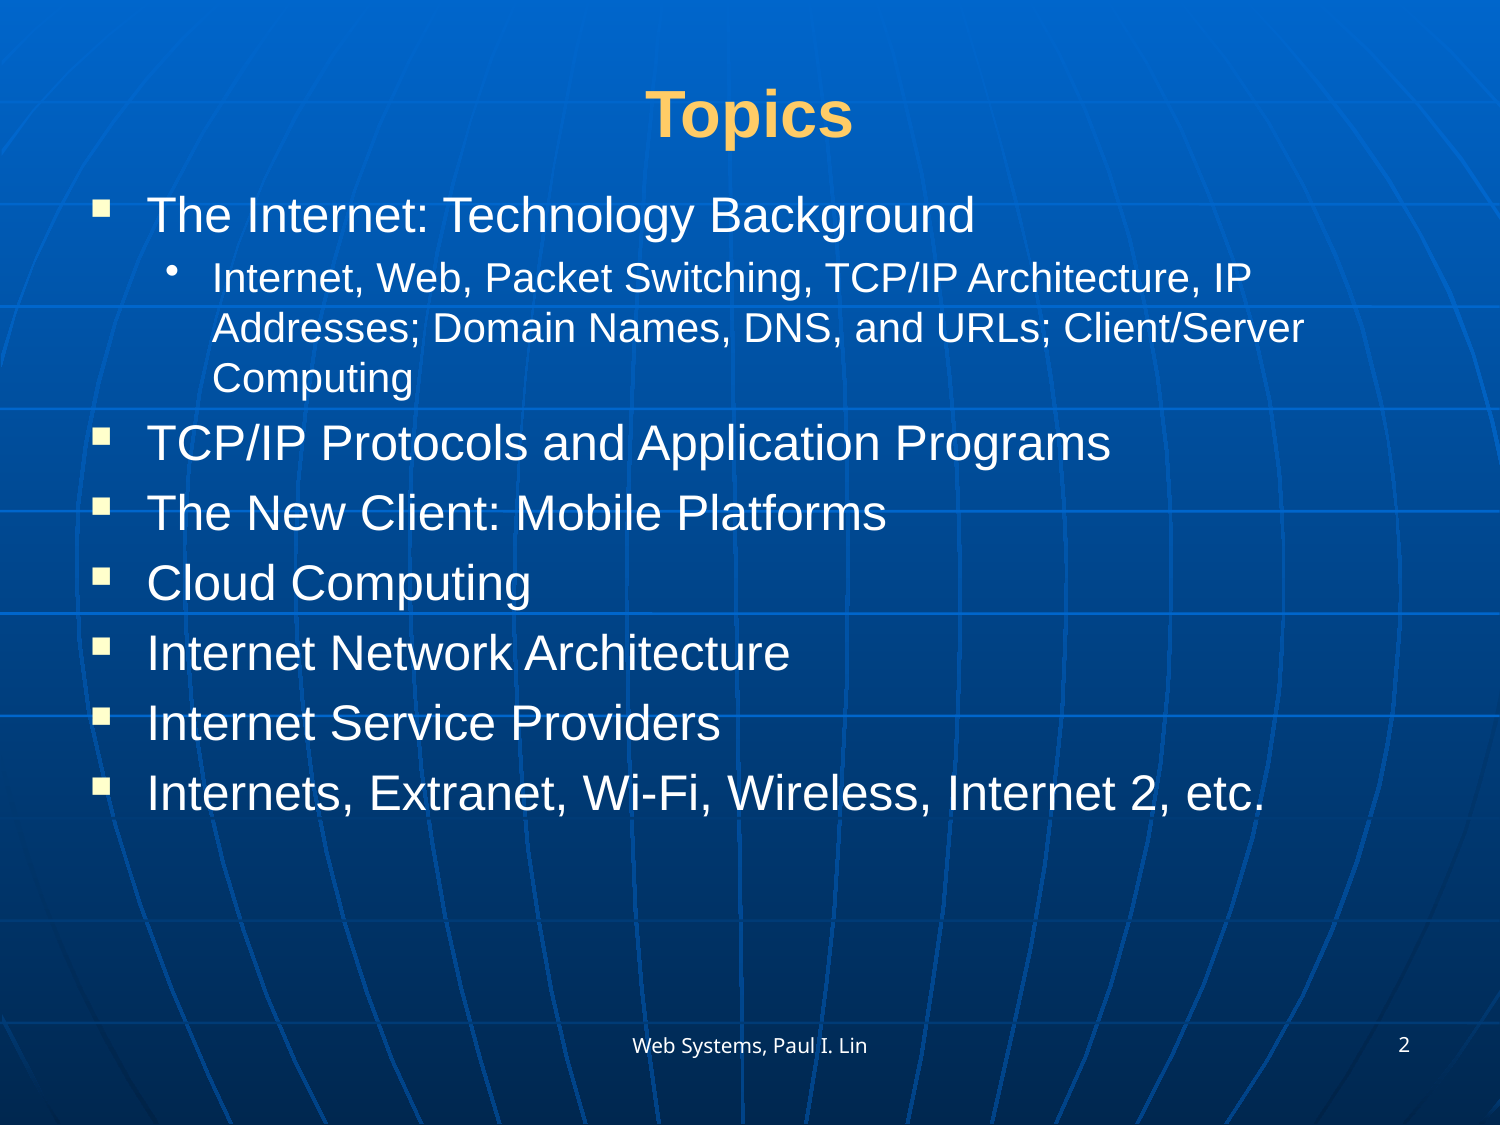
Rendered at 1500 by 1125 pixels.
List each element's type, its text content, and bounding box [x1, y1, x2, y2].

title Topics [37, 45, 1463, 176]
footer Web Systems, Paul I. Lin [512, 1024, 988, 1101]
list The Internet: Technology Background Internet, Web, Packet Switching, TCP/IP Architecture, IP Addresses; Domain Names, DNS, and URLs; Client/Server Computing TCP/IP Protocols and Application Programs The New Client: Mobile Platforms Cloud Computing Internet Network Architecture Internet Service Providers Internets, Extranet, Wi-Fi, Wireless, Internet 2, etc. [74, 174, 1426, 1006]
slide_number 2 [1074, 1023, 1426, 1100]
